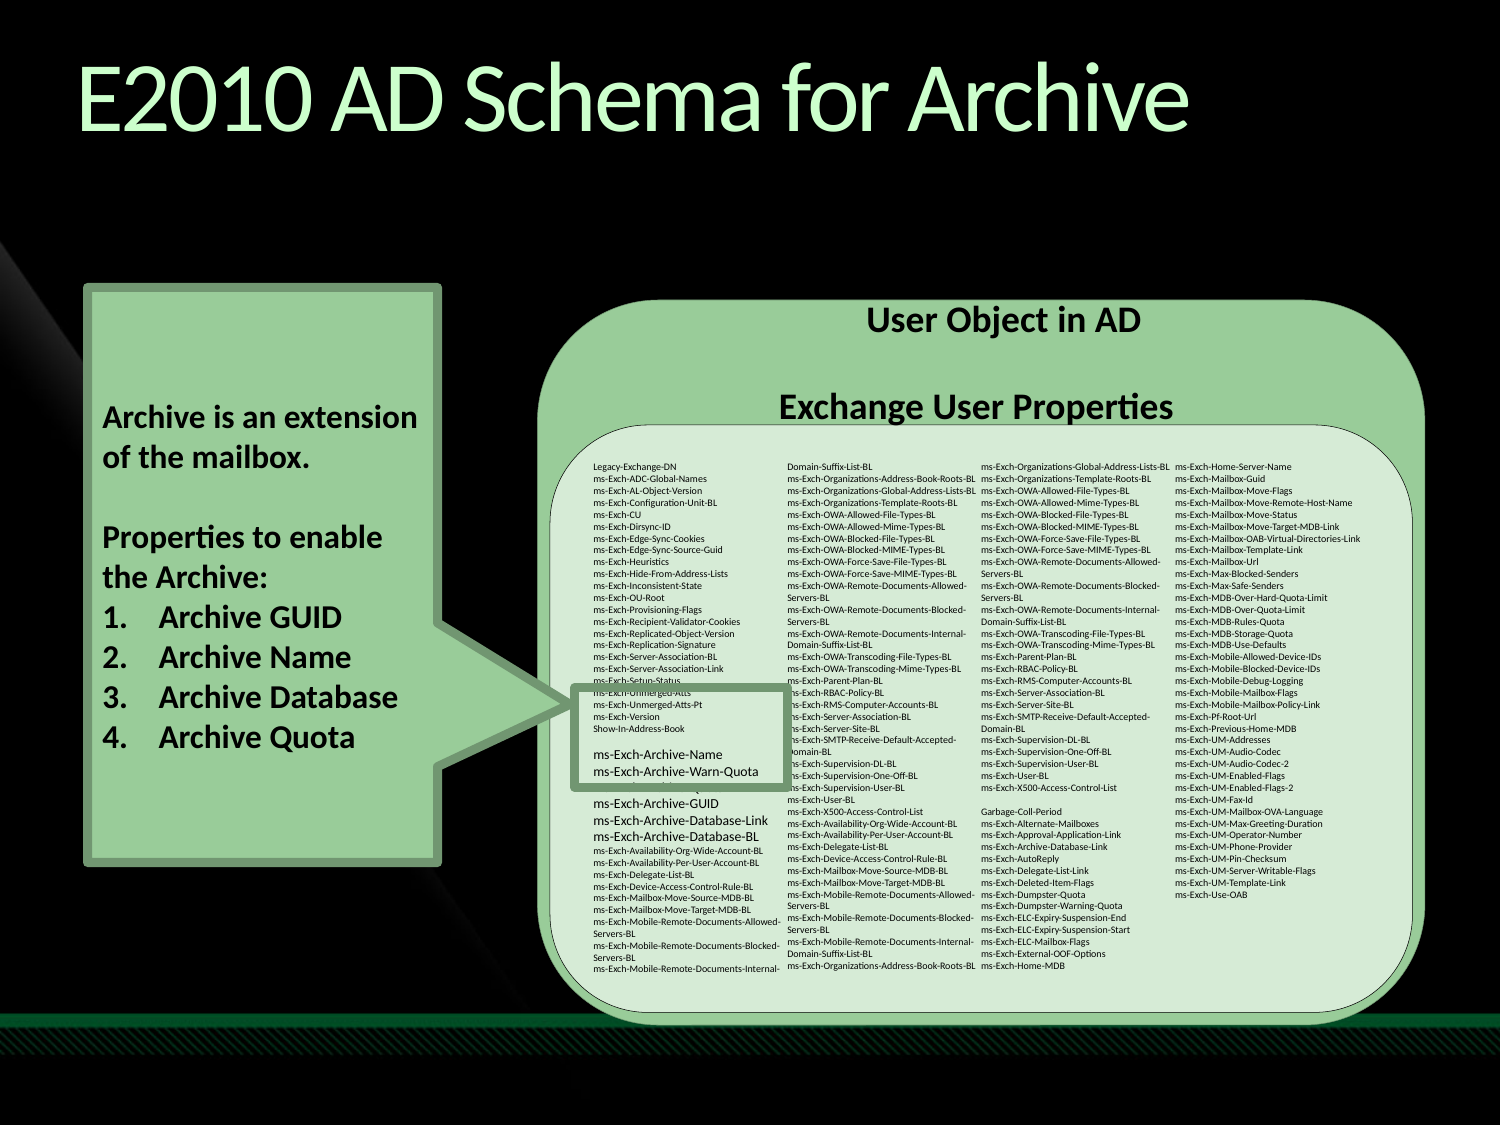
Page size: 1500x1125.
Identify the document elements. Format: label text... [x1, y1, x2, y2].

text_box [637, 487, 1388, 548]
text_box [570, 683, 792, 792]
text_box Legacy-Exchange-DN ms-Exch-ADC-Global-Names ms-Exch-AL-Object-Version ms-Exch-Configuration-Unit-BL ms-Exch-CU ms-Exch-Dirsync-ID ms-Exch-Edge-Sync-Cookies ms-Exch-Edge-Sync-Source-Guid ms-Exch-Heuristics ms-Exch-Hide-From-Address-Lists ms-Exch-Inconsistent-State ms-Exch-OU-Root ms-Exch-Provisioning-Flags ms-Exch-Recipient-Validator-Cookies ms-Exch-Replicated-Object-Version ms-Exch-Replication-Signature ms-Exch-Server-Association-BL ms-Exch-Server-Association-Link ms-Exch-Setup-Status ms-Exch-Unmerged-Atts ms-Exch-Unmerged-Atts-Pt ms-Exch-Version Show-In-Address-Book ms-Exch-Archive-Name ms-Exch-Archive-Warn-Quota ms-Exch-Archive-Quota ms-Exch-Archive-GUID ms-Exch-Archive-Database-Link ms-Exch-Archive-Database-BL ms-Exch-Availability-Org-Wide-Account-BL ms-Exch-Availability-Per-User-Account-BL ms-Exch-Delegate-List-BL ms-Exch-Device-Access-Control-Rule-BL ms-Exch-Mailbox-Move-Source-MDB-BL ms-Exch-Mailbox-Move-Target-MDB-BL ms-Exch-Mobile-Remote-Documents-Allowed-Servers-BL ms-Exch-Mobile-Remote-Documents-Blocked-Servers-BL ms-Exch-Mobile-Remote-Documents-Internal-Domain-Suffix-List-BL ms-Exch-Organizations-Address-Book-Roots-BL ms-Exch-Organizations-Global-Address-Lists-BL ms-Exch-Organizations-Template-Roots-BL ms-Exch-OWA-Allowed-File-Types-BL ms-Exch-OWA-Allowed-Mime-Types-BL ms-Exch-OWA-Blocked-File-Types-BL ms-Exch-OWA-Blocked-MIME-Types-BL ms-Exch-OWA-Force-Save-File-Types-BL ms-Exch-OWA-Force-Save-MIME-Types-BL ms-Exch-OWA-Remote-Documents-Allowed-Servers-BL ms-Exch-OWA-Remote-Documents-Blocked-Servers-BL ms-Exch-OWA-Remote-Documents-Internal-Domain-Suffix-List-BL ms-Exch-OWA-Transcoding-File-Types-BL ms-Exch-OWA-Transcoding-Mime-Types-BL ms-Exch-Parent-Plan-BL ms-Exch-RBAC-Policy-BL ms-Exch-RMS-Computer-Accounts-BL ms-Exch-Server-Association-BL ms-Exch-Server-Site-BL ms-Exch-SMTP-Receive-Default-Accepted-Domain-BL ms-Exch-Supervision-DL-BL ms-Exch-Supervision-One-Off-BL ms-Exch-Supervision-User-BL ms-Exch-User-BL ms-Exch-X500-Access-Control-List ms-Exch-Availability-Org-Wide-Account-BL ms-Exch-Availability-Per-User-Account-BL ms-Exch-Delegate-List-BL ms-Exch-Device-Access-Control-Rule-BL ms-Exch-Mailbox-Move-Source-MDB-BL ms-Exch-Mailbox-Move-Target-MDB-BL ms-Exch-Mobile-Remote-Documents-Allowed-Servers-BL ms-Exch-Mobile-Remote-Documents-Blocked-Servers-BL ms-Exch-Mobile-Remote-Documents-Internal-Domain-Suffix-List-BL ms-Exch-Organizations-Address-Book-Roots-BL ms-Exch-Organizations-Global-Address-Lists-BL ms-Exch-Organizations-Template-Roots-BL ms-Exch-OWA-Allowed-File-Types-BL ms-Exch-OWA-Allowed-Mime-Types-BL ms-Exch-OWA-Blocked-File-Types-BL ms-Exch-OWA-Blocked-MIME-Types-BL ms-Exch-OWA-Force-Save-File-Types-BL ms-Exch-OWA-Force-Save-MIME-Types-BL ms-Exch-OWA-Remote-Documents-Allowed-Servers-BL ms-Exch-OWA-Remote-Documents-Blocked-Servers-BL ms-Exch-OWA-Remote-Documents-Internal-Domain-Suffix-List-BL ms-Exch-OWA-Transcoding-File-Types-BL ms-Exch-OWA-Transcoding-Mime-Types-BL ms-Exch-Parent-Plan-BL ms-Exch-RBAC-Policy-BL ms-Exch-RMS-Computer-Accounts-BL ms-Exch-Server-Association-BL ms-Exch-Server-Site-BL ms-Exch-SMTP-Receive-Default-Accepted-Domain-BL ms-Exch-Supervision-DL-BL ms-Exch-Supervision-One-Off-BL ms-Exch-Supervision-User-BL ms-Exch-User-BL ms-Exch-X500-Access-Control-List Garbage-Coll-Period ms-Exch-Alternate-Mailboxes ms-Exch-Approval-Application-Link ms-Exch-Archive-Database-Link ms-Exch-AutoReply ms-Exch-Delegate-List-Link ms-Exch-Deleted-Item-Flags ms-Exch-Dumpster-Quota ms-Exch-Dumpster-Warning-Quota ms-Exch-ELC-Expiry-Suspension-End ms-Exch-ELC-Expiry-Suspension-Start ms-Exch-ELC-Mailbox-Flags ms-Exch-External-OOF-Options ms-Exch-Home-MDB ms-Exch-Home-Server-Name ms-Exch-Mailbox-Guid ms-Exch-Mailbox-Move-Flags ms-Exch-Mailbox-Move-Remote-Host-Name ms-Exch-Mailbox-Move-Status ms-Exch-Mailbox-Move-Target-MDB-Link ms-Exch-Mailbox-OAB-Virtual-Directories-Link ms-Exch-Mailbox-Template-Link ms-Exch-Mailbox-Url ms-Exch-Max-Blocked-Senders ms-Exch-Max-Safe-Senders ms-Exch-MDB-Over-Hard-Quota-Limit ms-Exch-MDB-Over-Quota-Limit ms-Exch-MDB-Rules-Quota ms-Exch-MDB-Storage-Quota ms-Exch-MDB-Use-Defaults ms-Exch-Mobile-Allowed-Device-IDs ms-Exch-Mobile-Blocked-Device-IDs ms-Exch-Mobile-Debug-Logging ms-Exch-Mobile-Mailbox-Flags ms-Exch-Mobile-Mailbox-Policy-Link ms-Exch-Pf-Root-Url ms-Exch-Previous-Home-MDB ms-Exch-UM-Addresses ms-Exch-UM-Audio-Codec ms-Exch-UM-Audio-Codec-2 ms-Exch-UM-Enabled-Flags ms-Exch-UM-Enabled-Flags-2 ms-Exch-UM-Fax-Id ms-Exch-UM-Mailbox-OVA-Language ms-Exch-UM-Max-Greeting-Duration ms-Exch-UM-Operator-Number ms-Exch-UM-Phone-Provider ms-Exch-UM-Pin-Checksum ms-Exch-UM-Server-Writable-Flags ms-Exch-UM-Template-Link ms-Exch-Use-OAB [545, 420, 1417, 1017]
title E2010 AD Schema for Archive [75, 45, 1425, 155]
text_box User Object in AD [851, 287, 1157, 348]
text_box [532, 295, 1430, 1030]
picture [0, 0, 1500, 1125]
text_box Archive is an extension of the mailbox. Properties to enable the Archive: Archive GUID Archive Name Archive Database Archive Quota [83, 282, 575, 868]
text_box Exchange User Properties [764, 374, 1190, 435]
